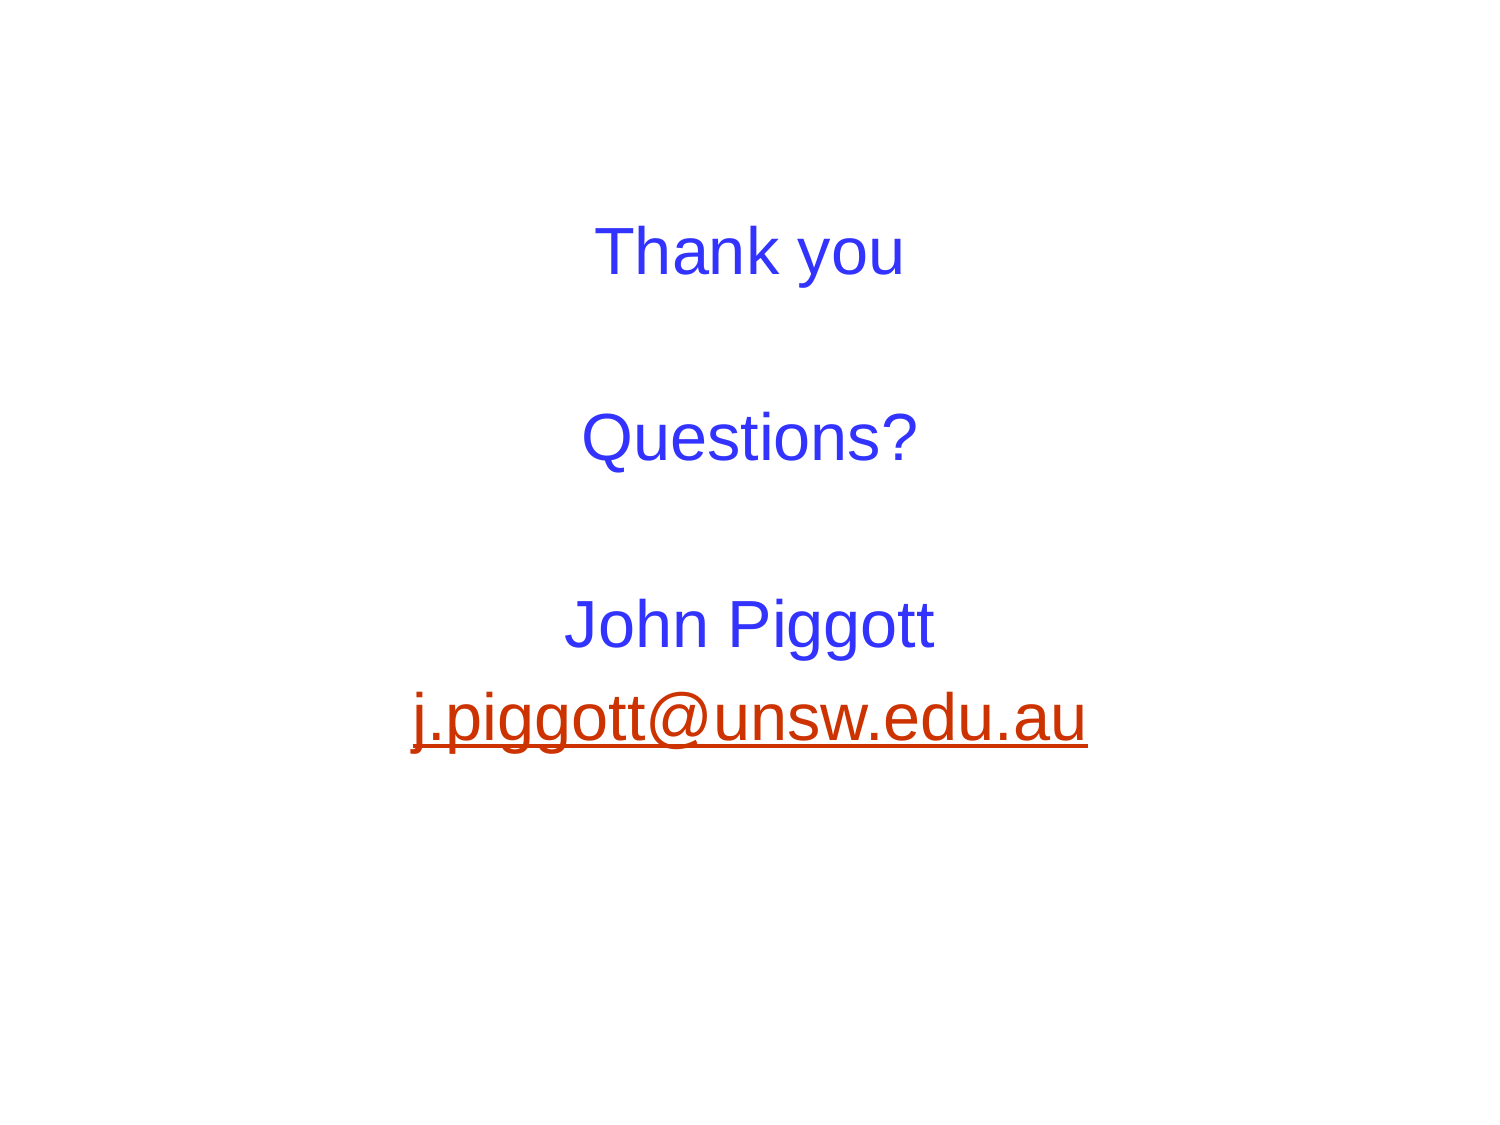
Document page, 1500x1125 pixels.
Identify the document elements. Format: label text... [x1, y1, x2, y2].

list Thank you Questions? John Piggott j.piggott@unsw.edu.au [74, 199, 1426, 1006]
